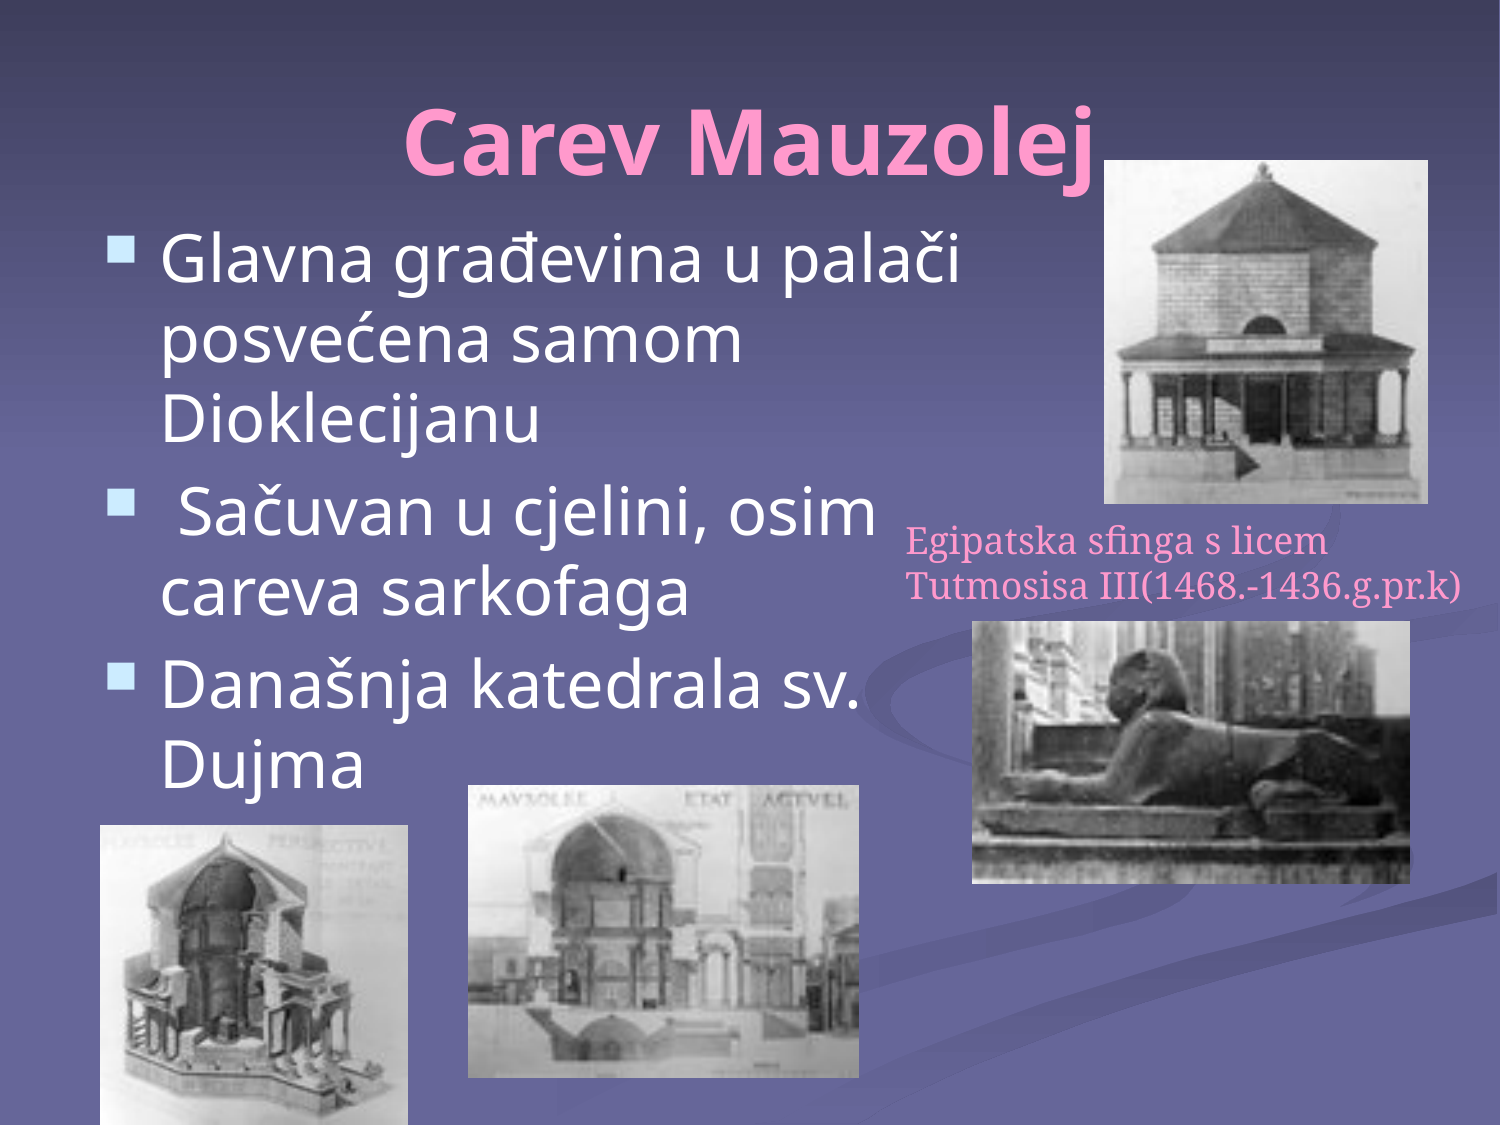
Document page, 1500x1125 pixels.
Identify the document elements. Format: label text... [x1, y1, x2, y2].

title Carev Mauzolej [74, 44, 1426, 233]
text_box Egipatska sfinga s licem Tutmosisa III(1468.-1436.g.pr.k) [890, 509, 1500, 614]
picture [100, 825, 408, 1125]
picture [468, 784, 859, 1078]
picture [1104, 160, 1428, 504]
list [972, 620, 1410, 884]
list Glavna građevina u palači posvećena samom Dioklecijanu Sačuvan u cjelini, osim careva sarkofaga Današnja katedrala sv. Dujma [88, 207, 999, 823]
